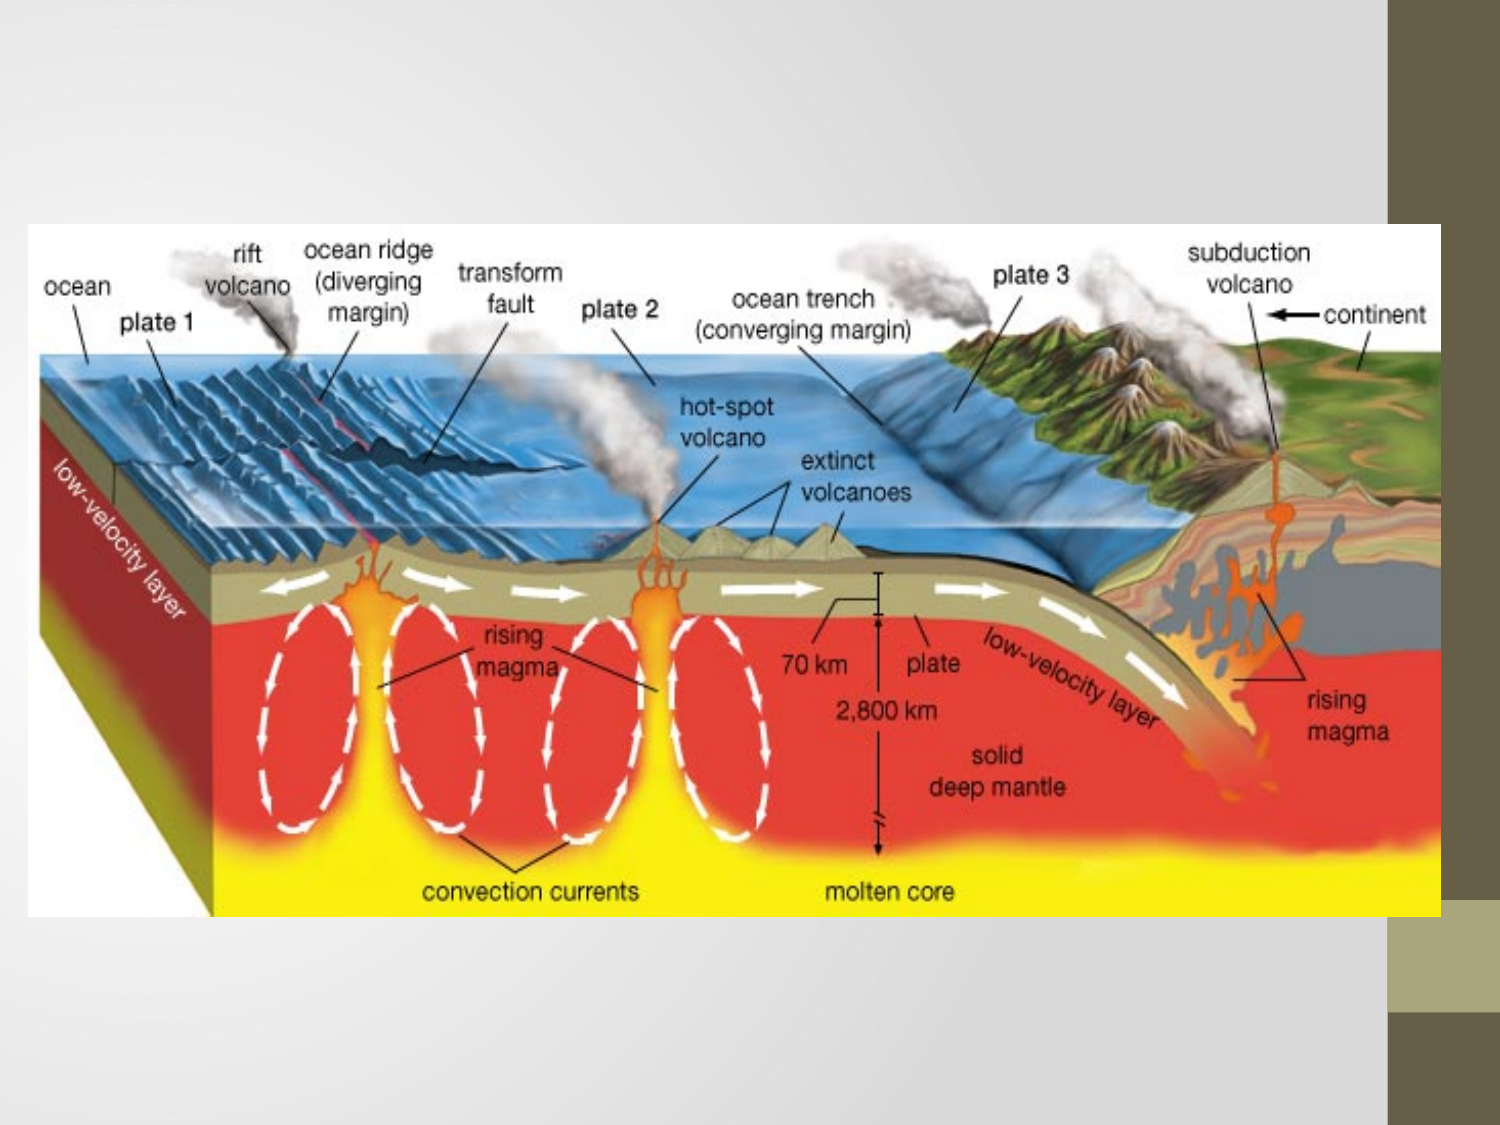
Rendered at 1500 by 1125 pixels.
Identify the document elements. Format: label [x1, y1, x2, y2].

picture [27, 224, 1442, 918]
